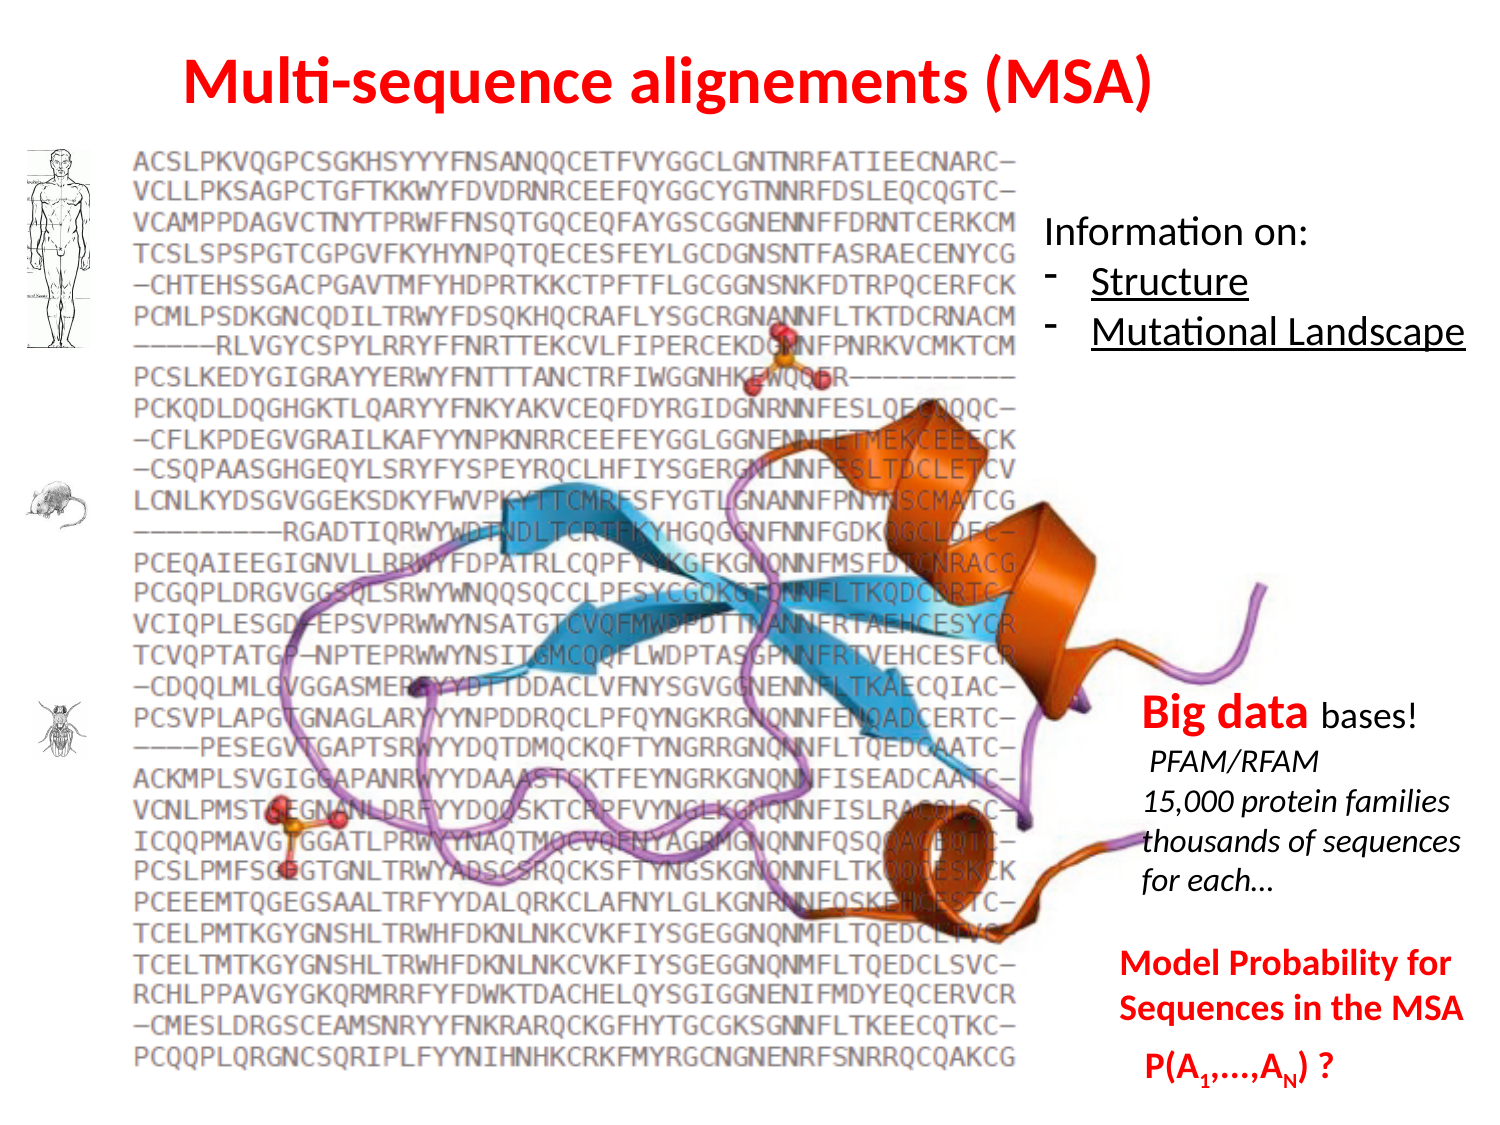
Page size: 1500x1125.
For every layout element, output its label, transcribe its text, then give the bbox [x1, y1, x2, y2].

picture [0, 0, 1378, 1125]
text_box Big data bases! PFAM/RFAM 15,000 protein families thousands of sequences for each… [1381, 671, 1485, 906]
text_box Model Probability for Sequences in the MSA [1381, 930, 1480, 1035]
text_box Information on: Structure Mutational Landscape [1381, 196, 1481, 361]
